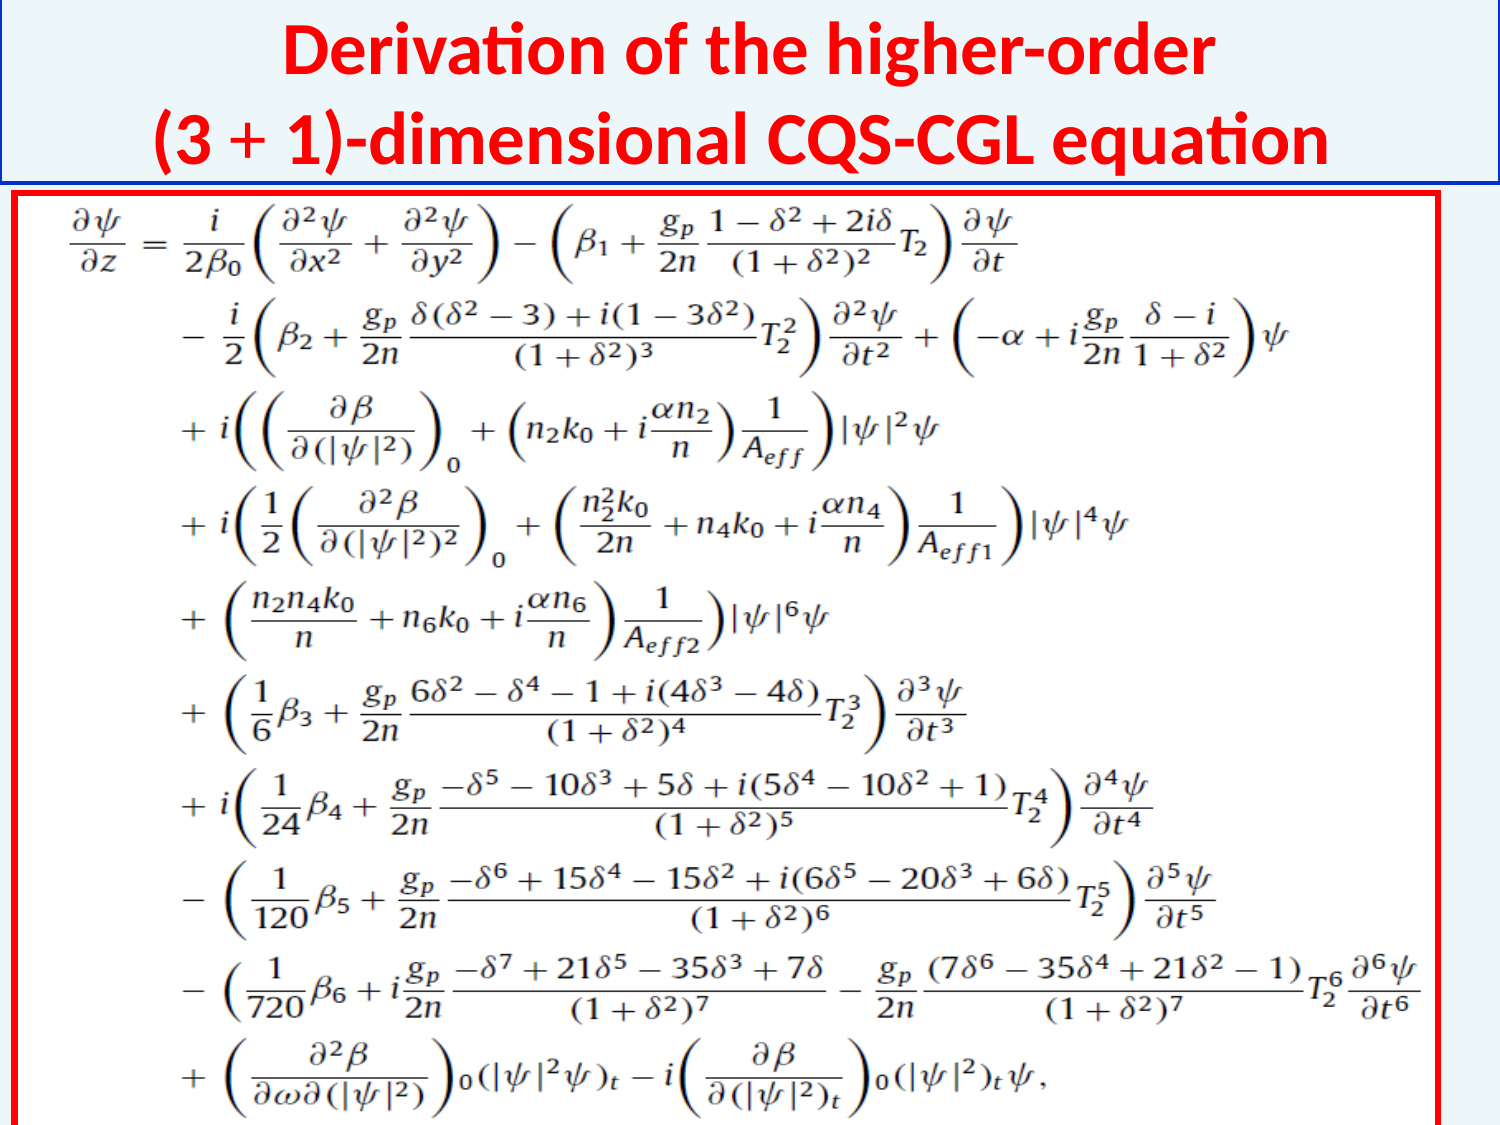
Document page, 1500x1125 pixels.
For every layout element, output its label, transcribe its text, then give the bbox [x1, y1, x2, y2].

title Derivation of the higher-order (3 + 1)-dimensional CQS-CGL equation [0, 0, 1500, 183]
picture [17, 195, 1436, 1125]
